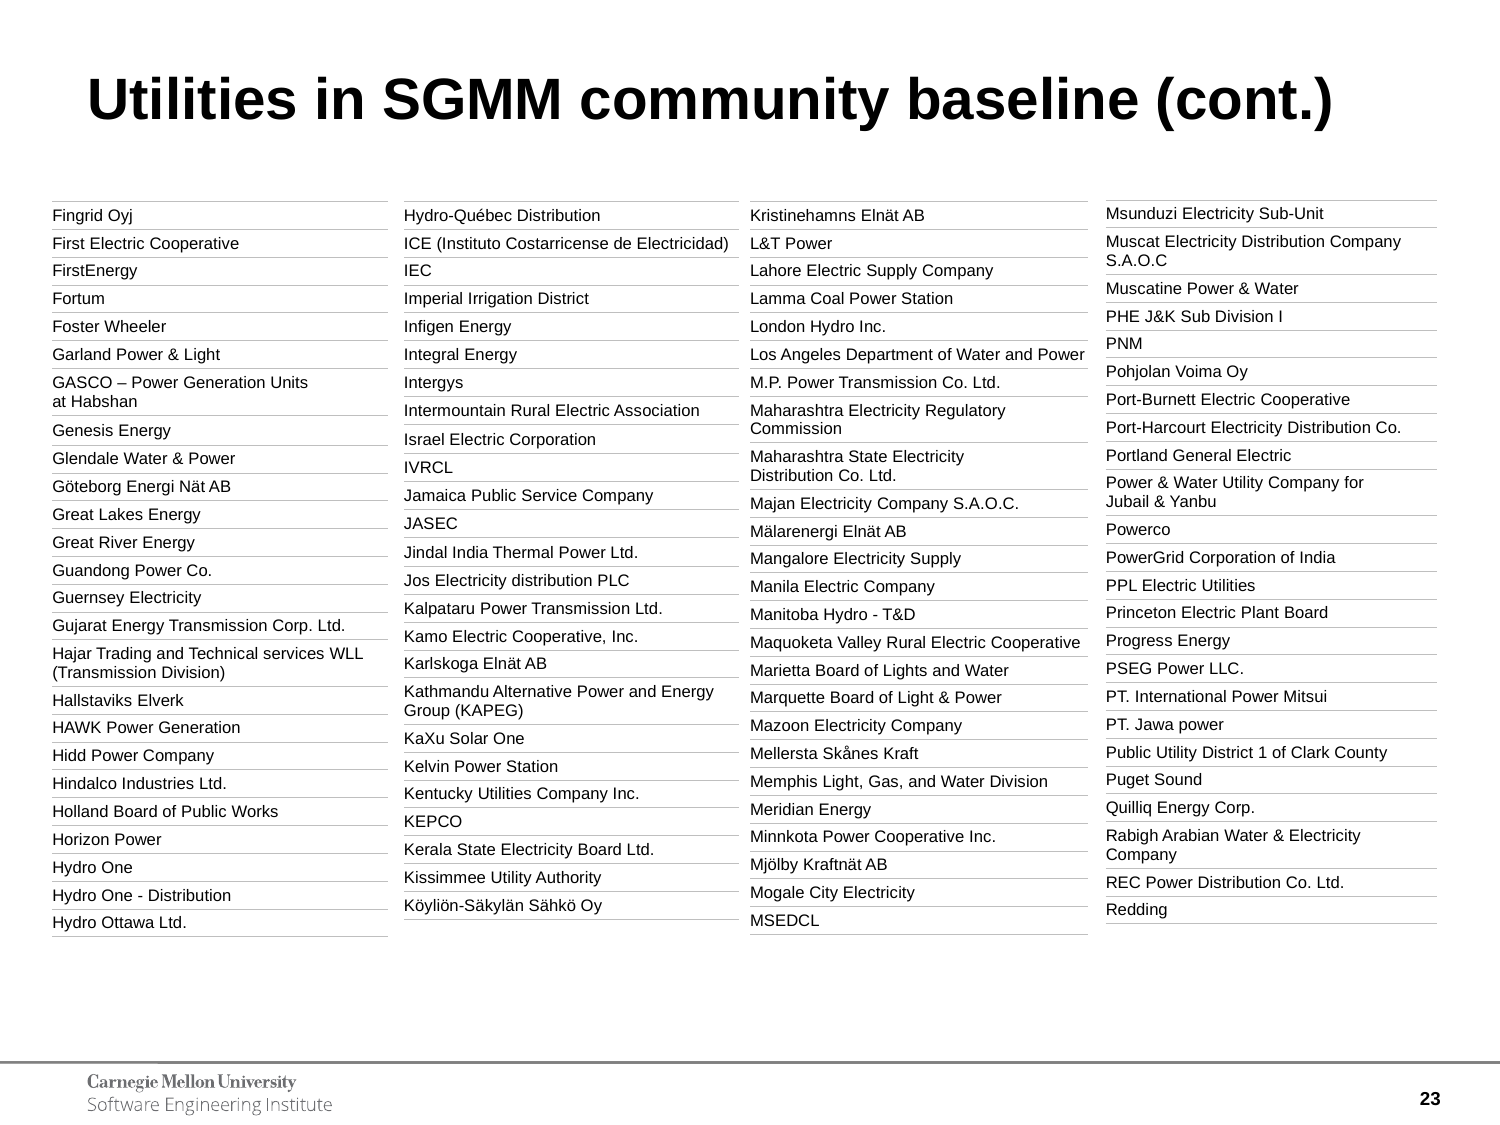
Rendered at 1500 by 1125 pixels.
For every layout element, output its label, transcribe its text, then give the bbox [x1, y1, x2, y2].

table_cell Quilliq Energy Corp. [1106, 794, 1437, 821]
table_cell Majan Electricity Company S.A.O.C. [750, 490, 1088, 517]
table_cell Mjölby Kraftnät AB [750, 852, 1088, 878]
table_cell FirstEnergy [52, 258, 388, 285]
table_cell Kentucky Utilities Company Inc. [404, 781, 739, 807]
table_cell Great Lakes Energy [52, 501, 388, 528]
table_cell Mälarenergi Elnät AB [750, 518, 1088, 545]
table_cell Portland General Electric [1106, 442, 1437, 469]
table_cell Kerala State Electricity Board Ltd. [404, 836, 739, 863]
table_cell Garland Power & Light [52, 341, 388, 368]
table_cell Rabigh Arabian Water & Electricity Company [1106, 822, 1437, 868]
table_cell Intergys [404, 369, 739, 396]
table_cell Holland Board of Public Works [52, 798, 388, 825]
table_cell Integral Energy [404, 341, 739, 368]
table_cell JASEC [404, 510, 739, 537]
table_cell Lamma Coal Power Station [750, 286, 1088, 312]
table_cell Maquoketa Valley Rural Electric Cooperative [750, 629, 1088, 656]
table_cell Hydro One - Distribution [52, 882, 388, 909]
table_cell KEPCO [404, 808, 739, 835]
table_cell Karlskoga Elnät AB [404, 651, 739, 677]
table_cell Hallstaviks Elverk [52, 687, 388, 714]
table_cell Imperial Irrigation District [404, 286, 739, 312]
table_cell ICE (Instituto Costarricense de Electricidad) [404, 230, 739, 257]
table_cell Gujarat Energy Transmission Corp. Ltd. [52, 613, 388, 639]
table_cell Jindal India Thermal Power Ltd. [404, 538, 739, 566]
table_cell L&T Power [750, 230, 1088, 257]
table_cell Great River Energy [52, 529, 388, 556]
table_cell Hydro One [52, 854, 388, 881]
table_header Msunduzi Electricity Sub-Unit [1106, 201, 1437, 227]
table_cell Fortum [52, 286, 388, 312]
table_cell Göteborg Energi Nät AB [52, 474, 388, 500]
table_cell Hidd Power Company [52, 743, 388, 769]
table_cell Redding [1106, 897, 1437, 923]
table_cell Jos Electricity distribution PLC [404, 567, 739, 594]
table_cell Foster Wheeler [52, 313, 388, 340]
table_cell MSEDCL [750, 907, 1088, 934]
table_cell Port-Burnett Electric Cooperative [1106, 386, 1437, 413]
title Utilities in SGMM community baseline (cont.) [87, 69, 1426, 133]
table_cell Maharashtra State Electricity Distribution Co. Ltd. [750, 443, 1088, 489]
table_cell GASCO – Power Generation Units at Habshan [52, 369, 388, 415]
table_cell Memphis Light, Gas, and Water Division [750, 768, 1088, 795]
table_cell PowerGrid Corporation of India [1106, 544, 1437, 571]
table_cell PT. International Power Mitsui [1106, 683, 1437, 710]
table_cell First Electric Cooperative [52, 230, 388, 257]
table_cell Puget Sound [1106, 767, 1437, 793]
table_cell REC Power Distribution Co. Ltd. [1106, 869, 1437, 896]
table_cell Köyliön-Säkylän Sähkö Oy [404, 892, 739, 919]
table_cell Power & Water Utility Company for Jubail & Yanbu [1106, 470, 1437, 515]
table_cell Kathmandu Alternative Power and Energy Group (KAPEG) [404, 678, 739, 724]
table_cell Public Utility District 1 of Clark County [1106, 739, 1437, 766]
table_cell Infigen Energy [404, 313, 739, 340]
table_cell Maharashtra Electricity Regulatory Commission [750, 397, 1088, 442]
table_cell Jamaica Public Service Company [404, 482, 739, 509]
table_cell Los Angeles Department of Water and Power [750, 341, 1088, 368]
table_cell Progress Energy [1106, 628, 1437, 654]
table_cell Mangalore Electricity Supply [750, 546, 1088, 572]
table_cell Minnkota Power Cooperative Inc. [750, 824, 1088, 851]
table_cell Genesis Energy [52, 416, 388, 445]
table_cell PPL Electric Utilities [1106, 572, 1437, 599]
table_cell Meridian Energy [750, 796, 1088, 823]
table_header Hydro-Québec Distribution [404, 202, 739, 229]
table_cell Hindalco Industries Ltd. [52, 770, 388, 797]
table_cell Muscatine Power & Water [1106, 275, 1437, 302]
table_cell PHE J&K Sub Division I [1106, 303, 1437, 330]
table_cell Intermountain Rural Electric Association [404, 397, 739, 424]
table_cell Hydro Ottawa Ltd. [52, 910, 388, 936]
table_cell Kamo Electric Cooperative, Inc. [404, 623, 739, 650]
table_cell Lahore Electric Supply Company [750, 258, 1088, 285]
table_cell HAWK Power Generation [52, 715, 388, 742]
table_cell Israel Electric Corporation [404, 425, 739, 453]
table_cell Hajar Trading and Technical services WLL (Transmission Division) [52, 640, 388, 686]
table_cell KaXu Solar One [404, 725, 739, 752]
table_cell Princeton Electric Plant Board [1106, 600, 1437, 627]
table_cell Glendale Water & Power [52, 446, 388, 473]
table_cell IVRCL [404, 454, 739, 481]
table_cell Mellersta Skånes Kraft [750, 740, 1088, 767]
table_cell Guernsey Electricity [52, 585, 388, 612]
table_cell Kalpataru Power Transmission Ltd. [404, 595, 739, 622]
table_cell Kissimmee Utility Authority [404, 864, 739, 891]
table_cell Horizon Power [52, 826, 388, 853]
table_cell Pohjolan Voima Oy [1106, 358, 1437, 385]
table_cell Powerco [1106, 516, 1437, 543]
table_cell M.P. Power Transmission Co. Ltd. [750, 369, 1088, 396]
table_cell Manila Electric Company [750, 573, 1088, 600]
table_header Kristinehamns Elnät AB [750, 202, 1088, 229]
table_cell London Hydro Inc. [750, 313, 1088, 340]
table_header Fingrid Oyj [52, 202, 388, 229]
table_cell PT. Jawa power [1106, 711, 1437, 738]
table_cell Marquette Board of Light & Power [750, 685, 1088, 711]
table_cell Marietta Board of Lights and Water [750, 657, 1088, 684]
table_cell Muscat Electricity Distribution Company S.A.O.C [1106, 228, 1437, 274]
table_cell IEC [404, 258, 739, 285]
table_cell Kelvin Power Station [404, 753, 739, 780]
table_cell Mazoon Electricity Company [750, 712, 1088, 739]
table_cell Mogale City Electricity [750, 879, 1088, 906]
table_cell PSEG Power LLC. [1106, 655, 1437, 682]
table_cell Manitoba Hydro - T&D [750, 601, 1088, 628]
table_cell Guandong Power Co. [52, 557, 388, 584]
table_cell Port-Harcourt Electricity Distribution Co. [1106, 414, 1437, 441]
table_cell PNM [1106, 331, 1437, 357]
